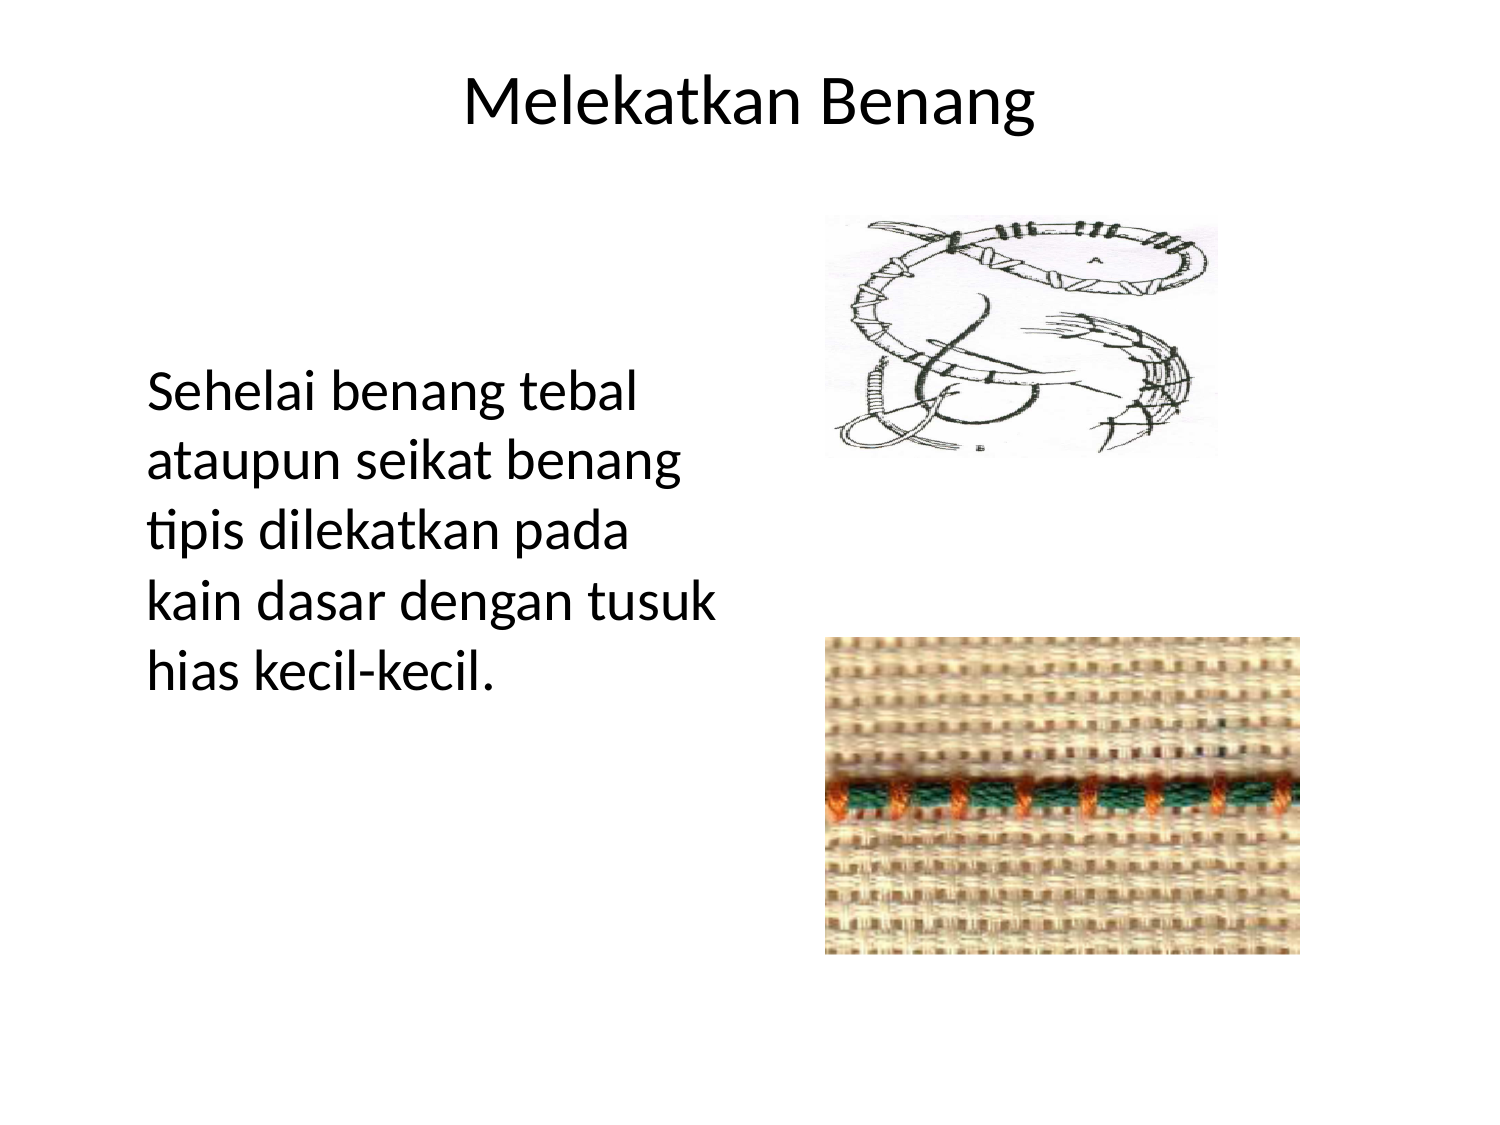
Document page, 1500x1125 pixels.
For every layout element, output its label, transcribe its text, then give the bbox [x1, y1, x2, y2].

list Sehelai benang tebal ataupun seikat benang tipis dilekatkan pada kain dasar dengan tusuk hias kecil-kecil. [75, 262, 738, 1005]
title Melekatkan Benang [75, 45, 1425, 233]
picture [824, 637, 1301, 957]
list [824, 212, 1222, 468]
